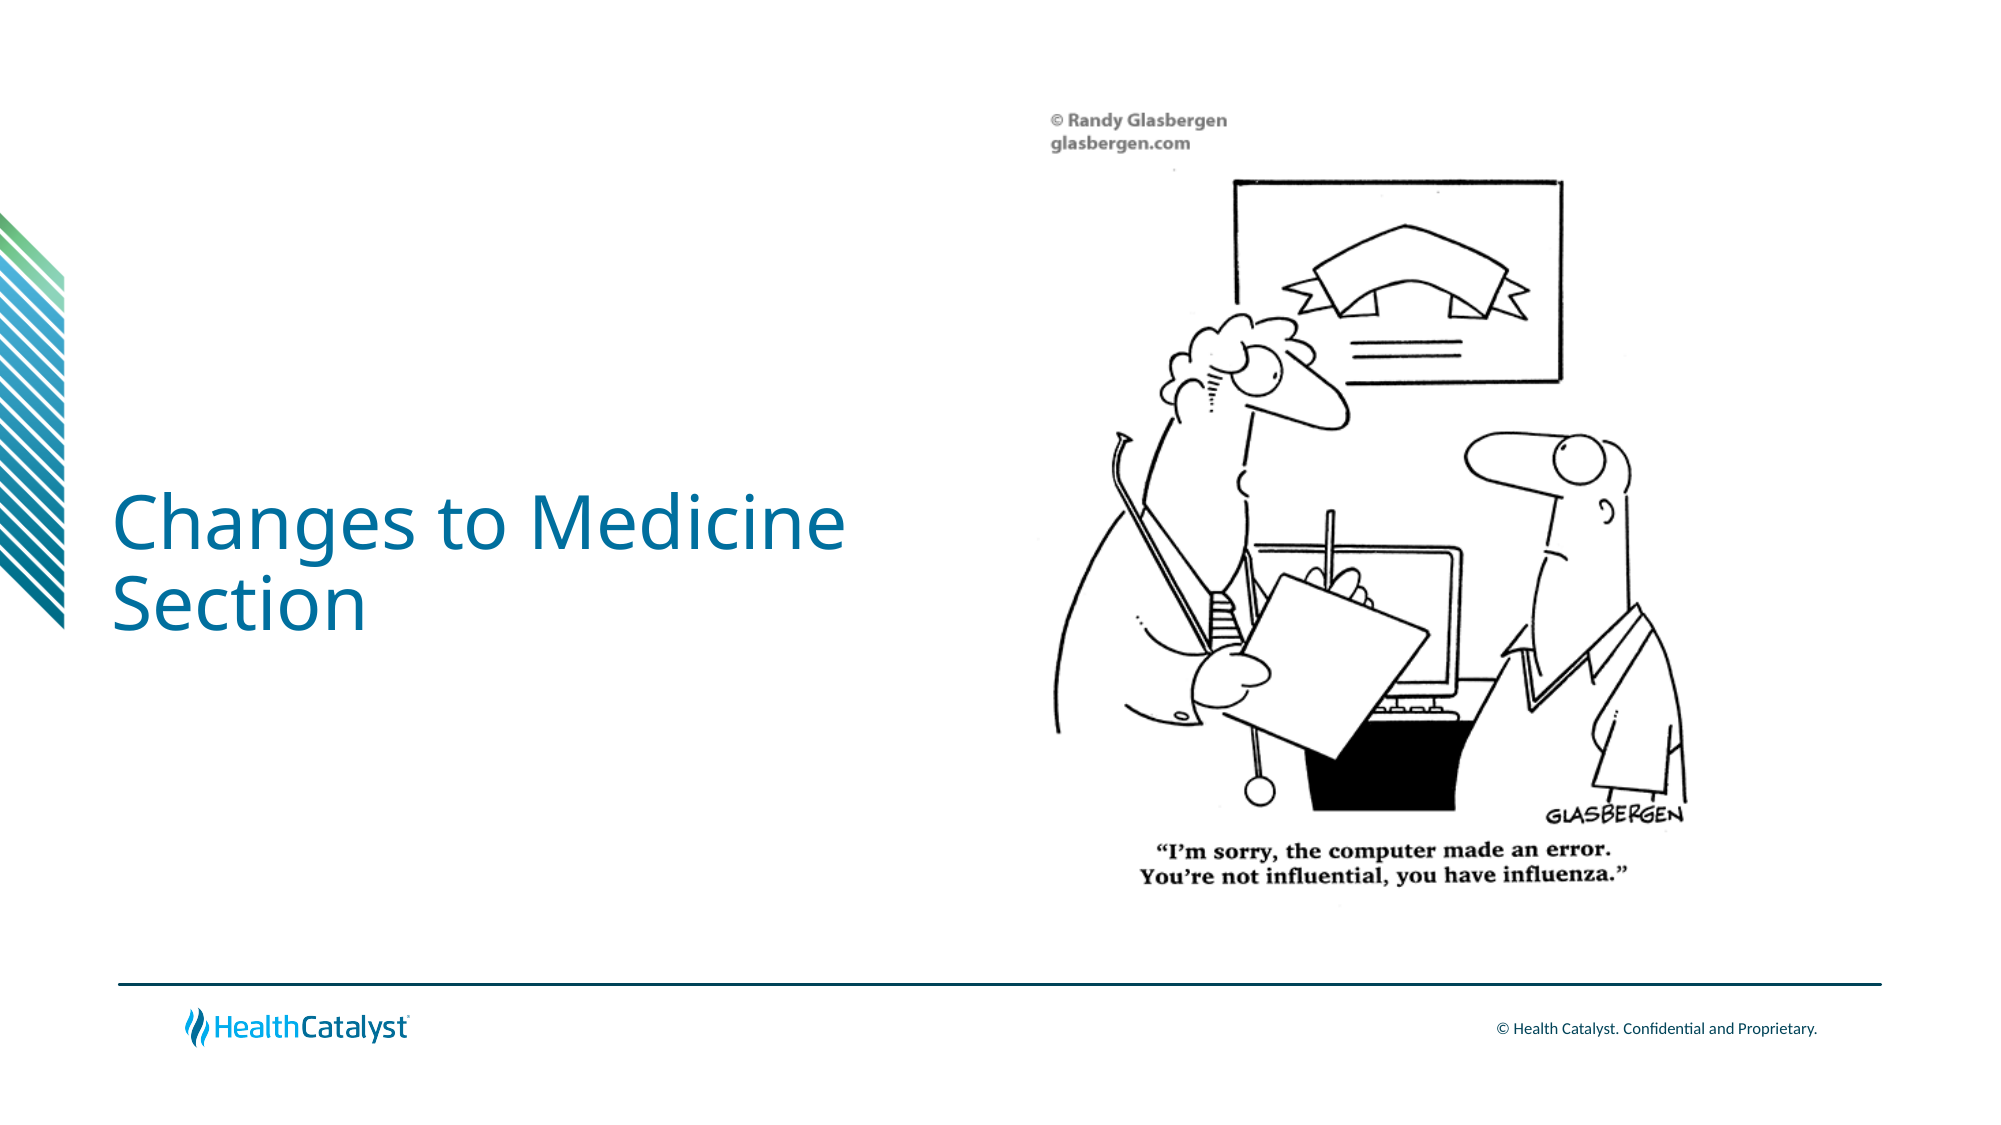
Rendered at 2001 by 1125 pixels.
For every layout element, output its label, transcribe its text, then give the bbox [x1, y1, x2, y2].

text_box Changes to Medicine Section [96, 477, 890, 793]
picture [0, 0, 2001, 1125]
